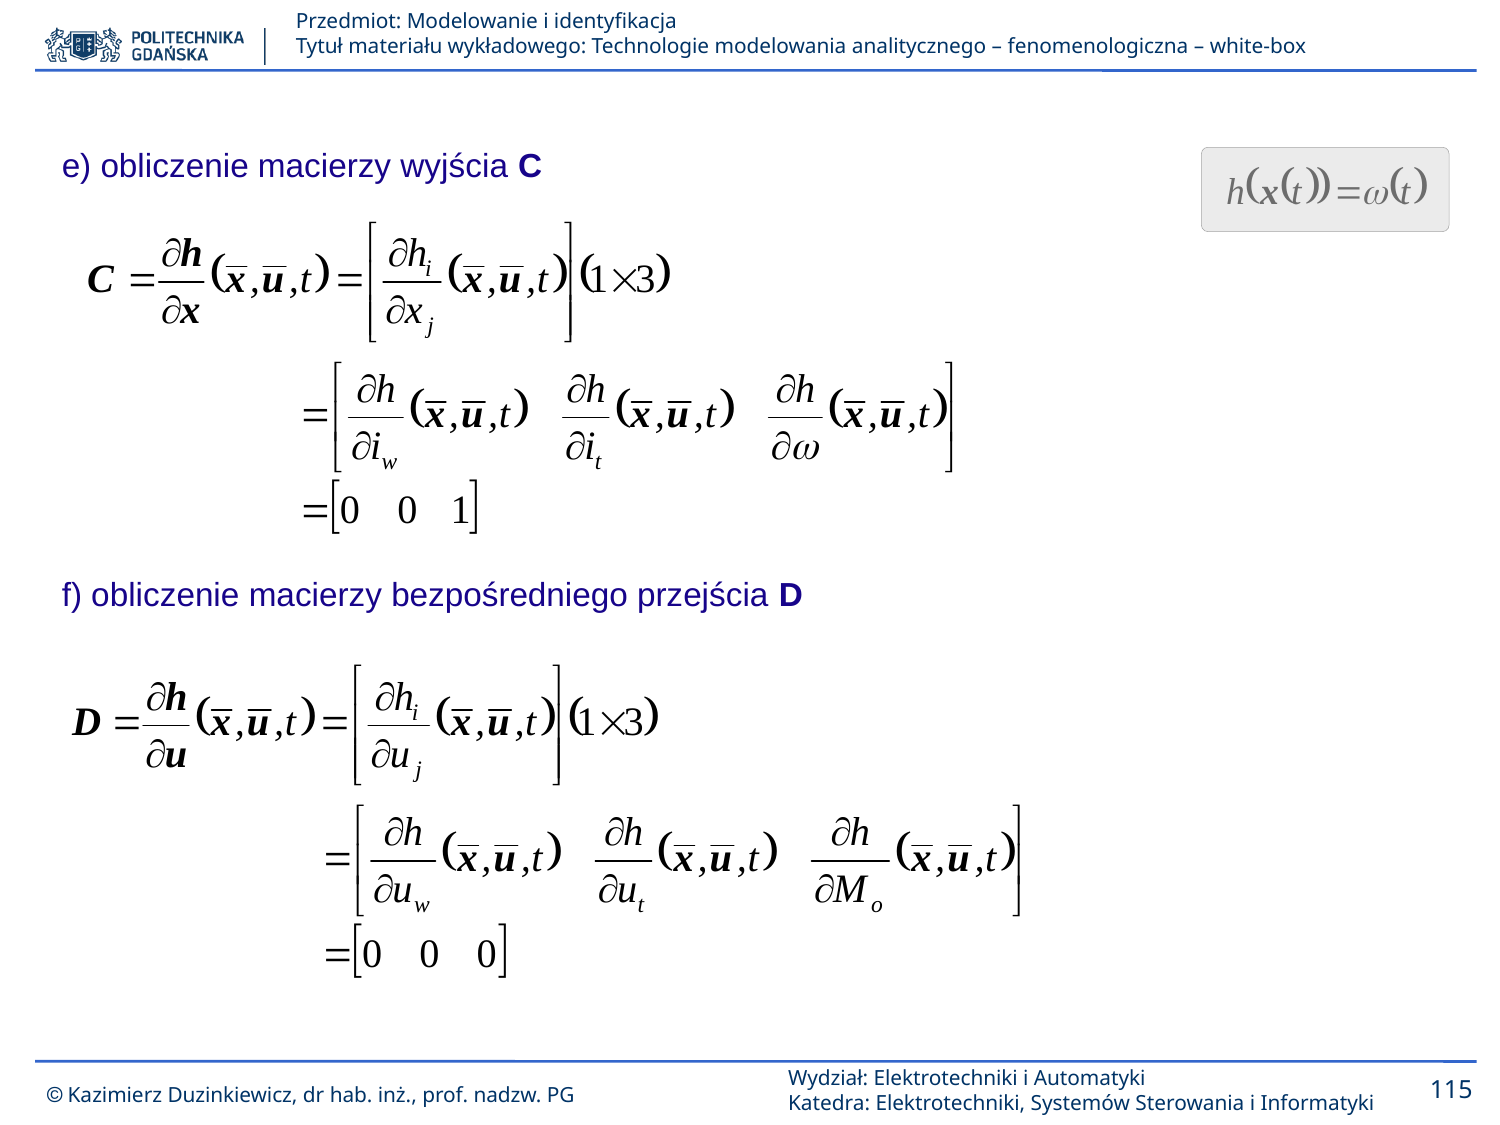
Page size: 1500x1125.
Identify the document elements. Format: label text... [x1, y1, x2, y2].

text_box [81, 212, 969, 543]
text_box e) obliczenie macierzy wyjścia C [47, 136, 1443, 192]
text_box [1219, 166, 1431, 220]
text_box f) obliczenie macierzy bezpośredniego przejścia D [47, 565, 1443, 621]
text_box [1199, 145, 1452, 234]
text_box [63, 655, 1035, 986]
